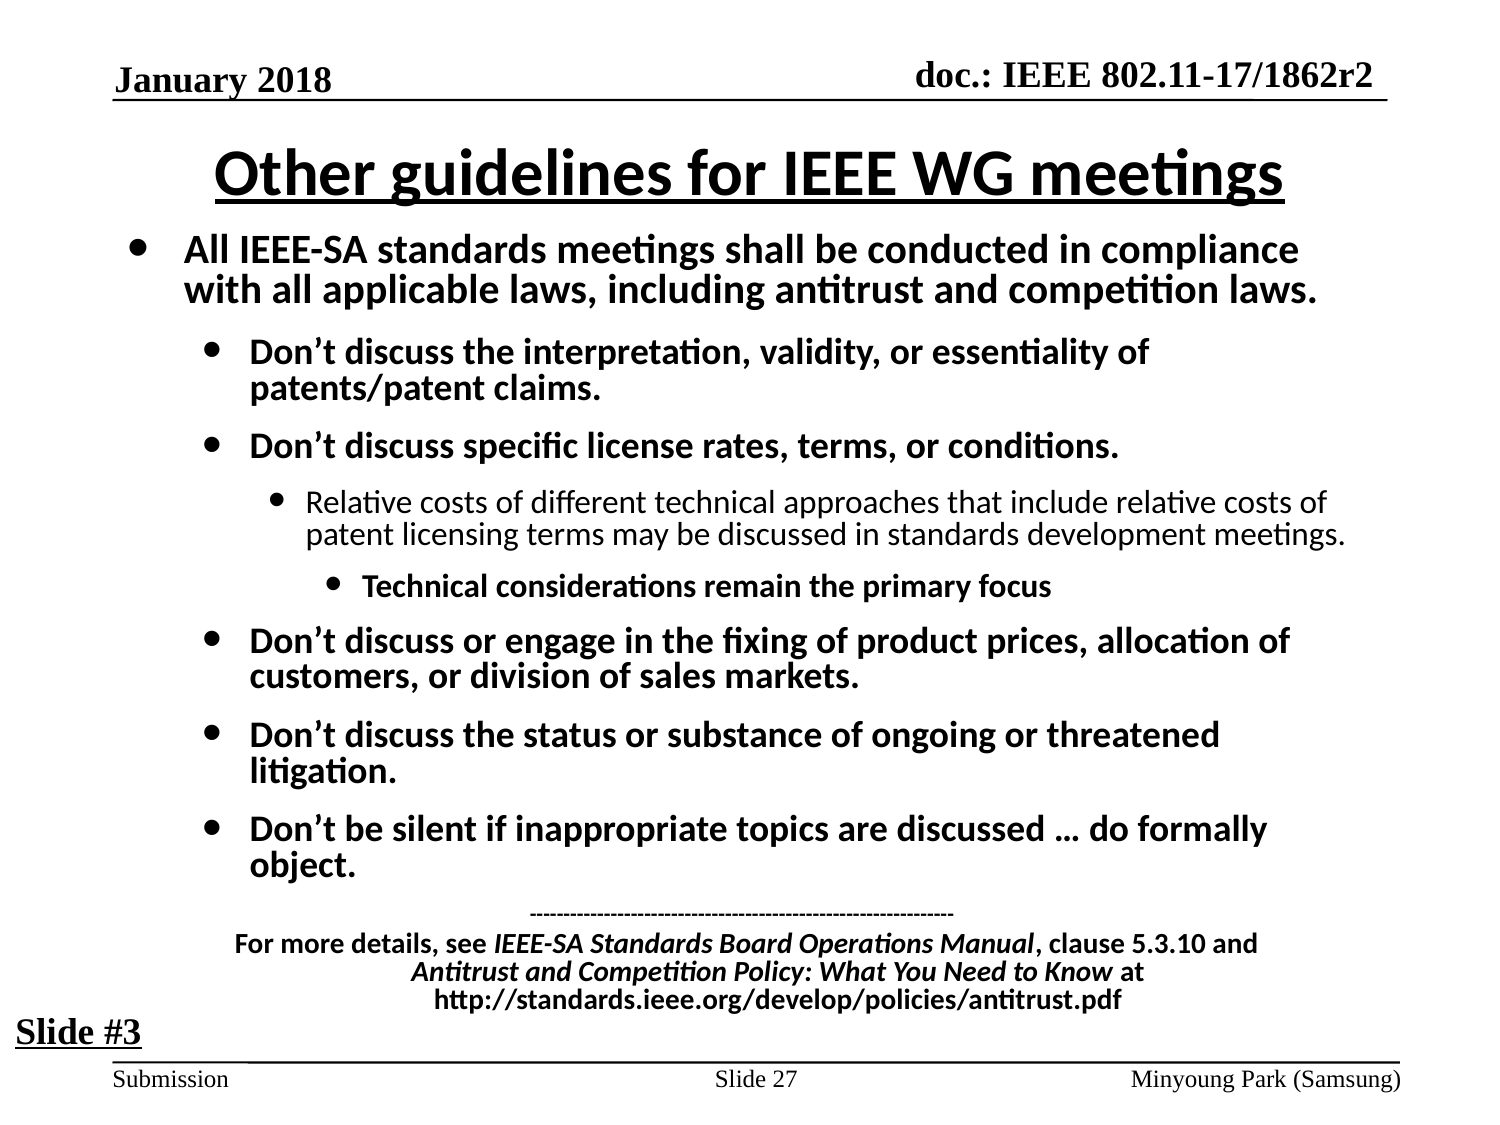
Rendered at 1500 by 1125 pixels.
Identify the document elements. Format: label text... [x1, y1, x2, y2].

footer Minyoung Park (Samsung) [949, 1061, 1402, 1093]
title Other guidelines for IEEE WG meetings [112, 112, 1388, 224]
text_box Slide #3 [0, 999, 157, 1060]
slide_number Slide 27 [712, 1061, 800, 1093]
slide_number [114, 54, 335, 101]
list All IEEE-SA standards meetings shall be conducted in compliance with all applicable laws, including antitrust and competition laws. Don’t discuss the interpretation, validity, or essentiality of patents/patent claims. Don’t discuss specific license rates, terms, or conditions. Relative costs of different technical approaches that include relative costs of patent licensing terms may be discussed in standards development meetings. Technical considerations remain the primary focus Don’t discuss or engage in the fixing of product prices, allocation of customers, or division of sales markets. Don’t discuss the status or substance of ongoing or threatened litigation. Don’t be silent if inappropriate topics are discussed … do formally object. --------------------------------------------------------------- For more details, see IEEE-SA Standards Board Operations Manual, clause 5.3.10 and Antitrust and Competition Policy: What You Need to Know at http://standards.ieee.org/develop/policies/antitrust.pdf [112, 224, 1388, 987]
